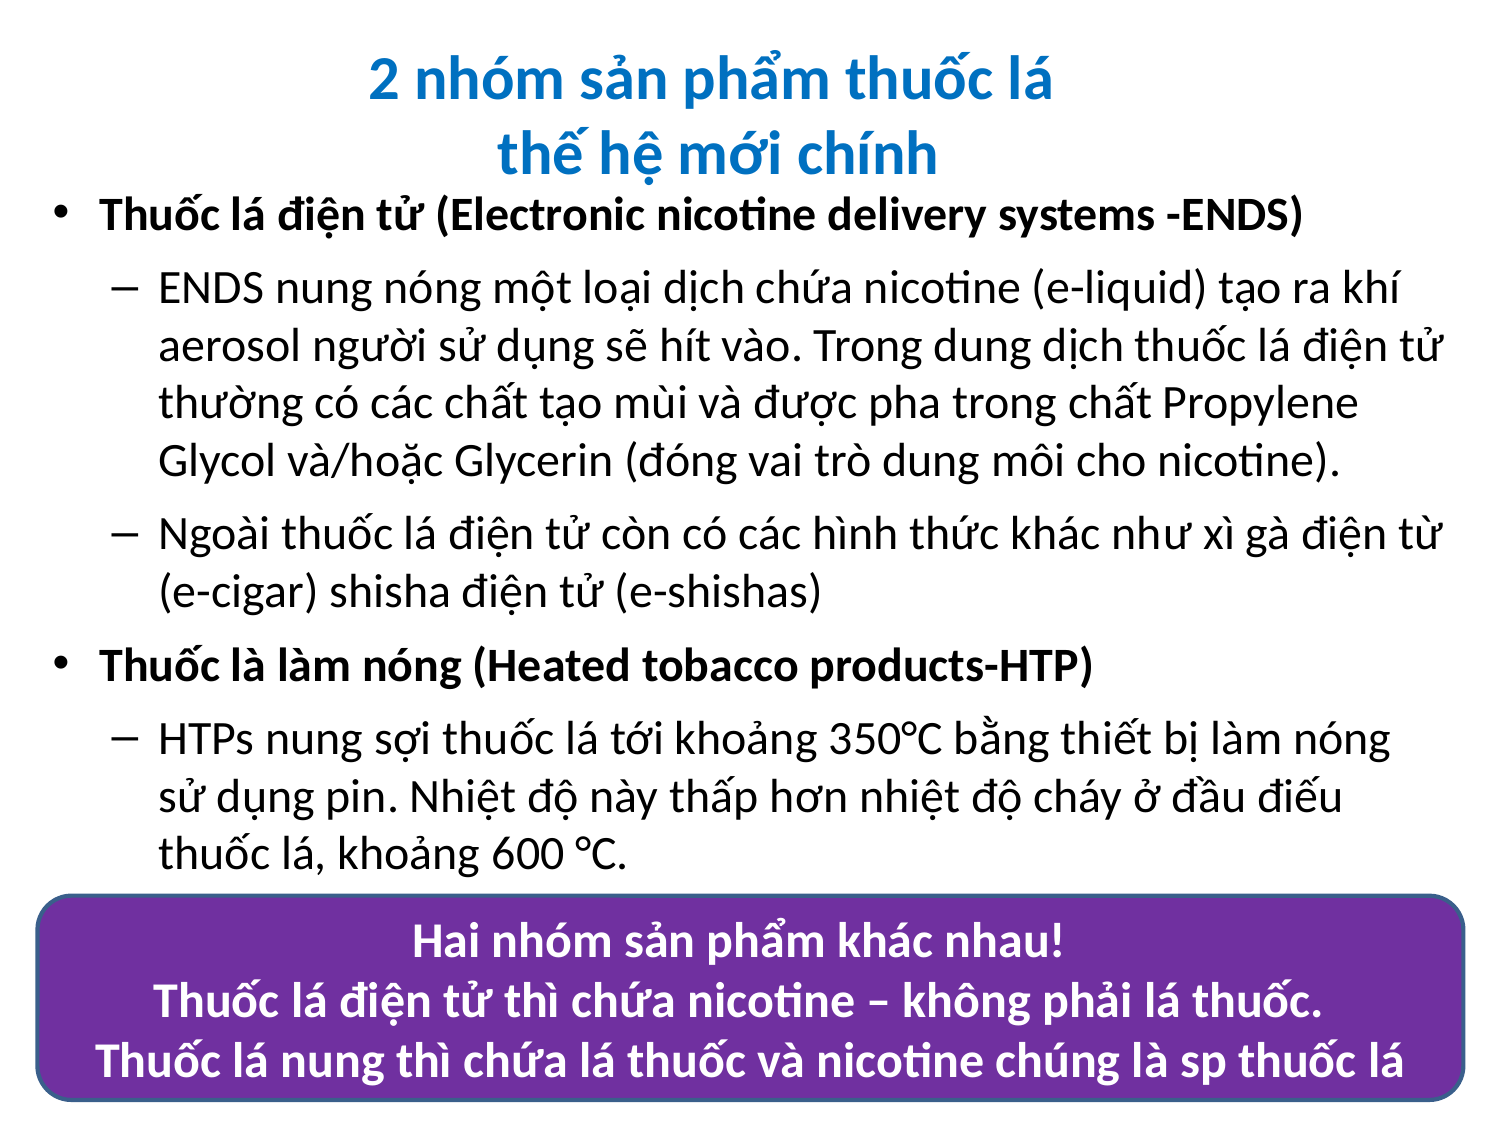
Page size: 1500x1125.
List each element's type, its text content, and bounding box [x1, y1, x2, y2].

text_box Hai nhóm sản phẩm khác nhau! Thuốc lá điện tử thì chứa nicotine – không phải lá thuốc. Thuốc lá nung thì chứa lá thuốc và nicotine chúng là sp thuốc lá [35, 893, 1466, 1103]
list Thuốc lá điện tử (Electronic nicotine delivery systems -ENDS) ENDS nung nóng một loại dịch chứa nicotine (e-liquid) tạo ra khí aerosol người sử dụng sẽ hít vào. Trong dung dịch thuốc lá điện tử thường có các chất tạo mùi và được pha trong chất Propylene Glycol và/hoặc Glycerin (đóng vai trò dung môi cho nicotine). Ngoài thuốc lá điện tử còn có các hình thức khác như xì gà điện từ (e-cigar) shisha điện tử (e-shishas) Thuốc là làm nóng (Heated tobacco products-HTP) HTPs nung sợi thuốc lá tới khoảng 350°C bằng thiết bị làm nóng sử dụng pin. Nhiệt độ này thấp hơn nhiệt độ cháy ở đầu điếu thuốc lá, khoảng 600 °C. Examples: (ex. iQOS (PMI) and Glo (BAT), [37, 174, 1465, 919]
title 2 nhóm sản phẩm thuốc lá thế hệ mới chính [37, 37, 1400, 188]
